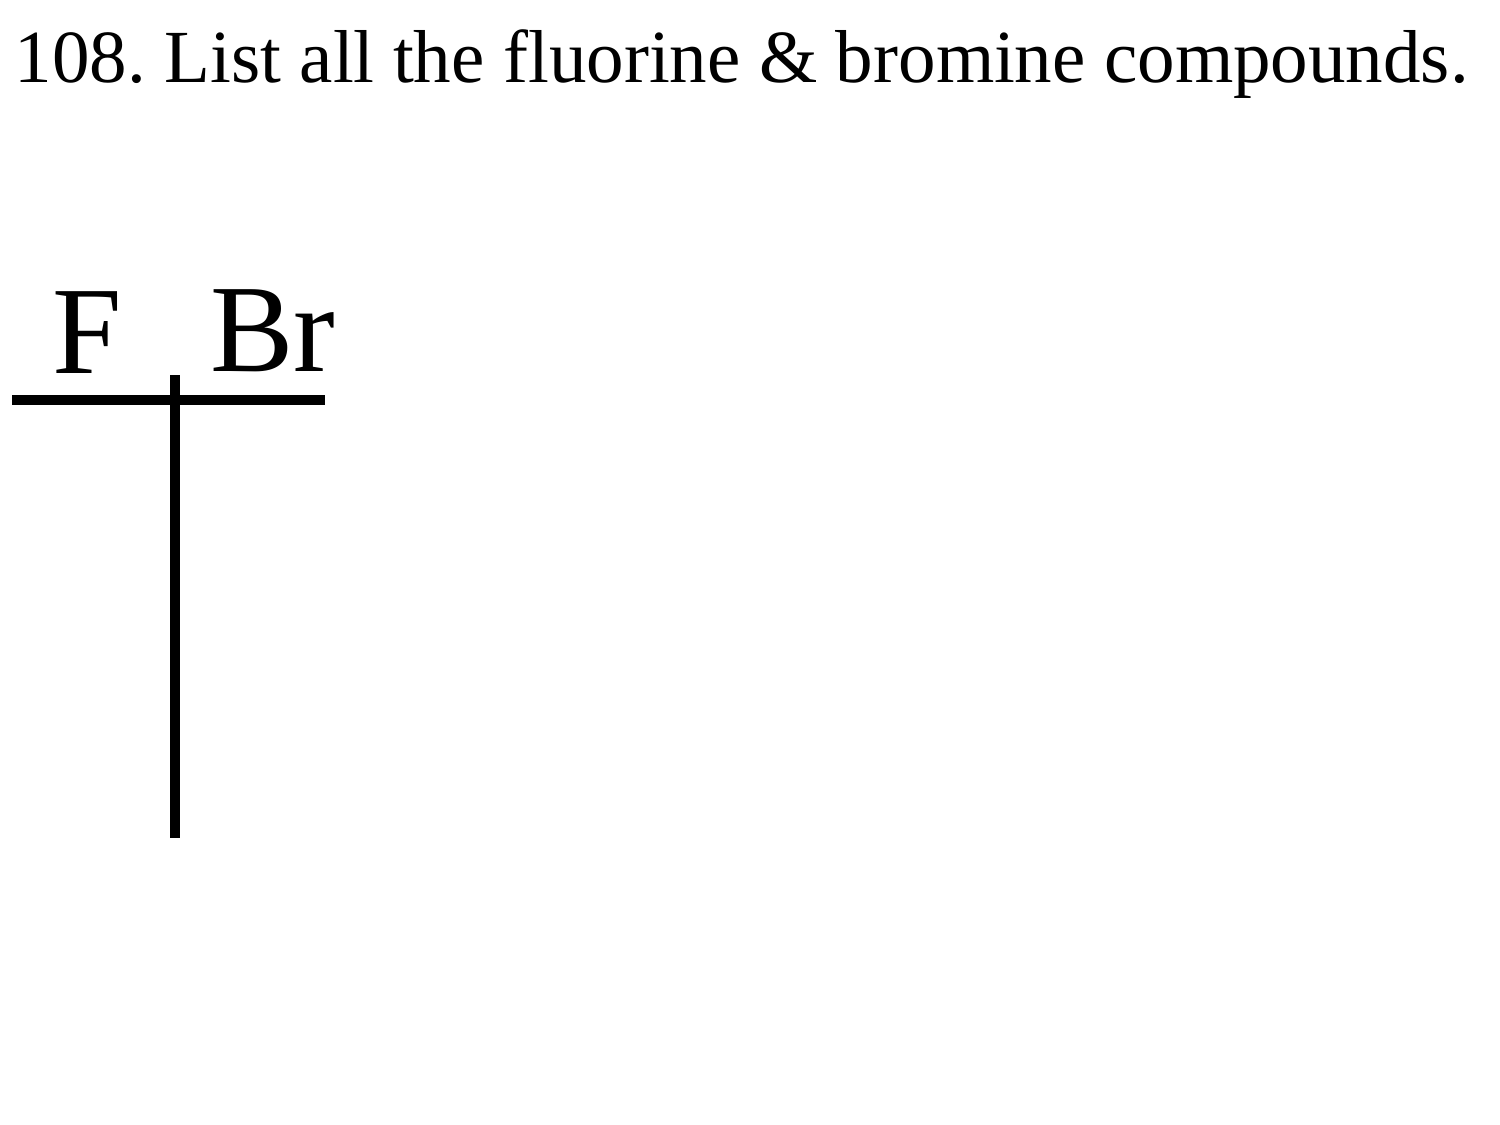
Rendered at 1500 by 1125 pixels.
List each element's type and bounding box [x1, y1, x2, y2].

text_box [0, 0, 1500, 838]
